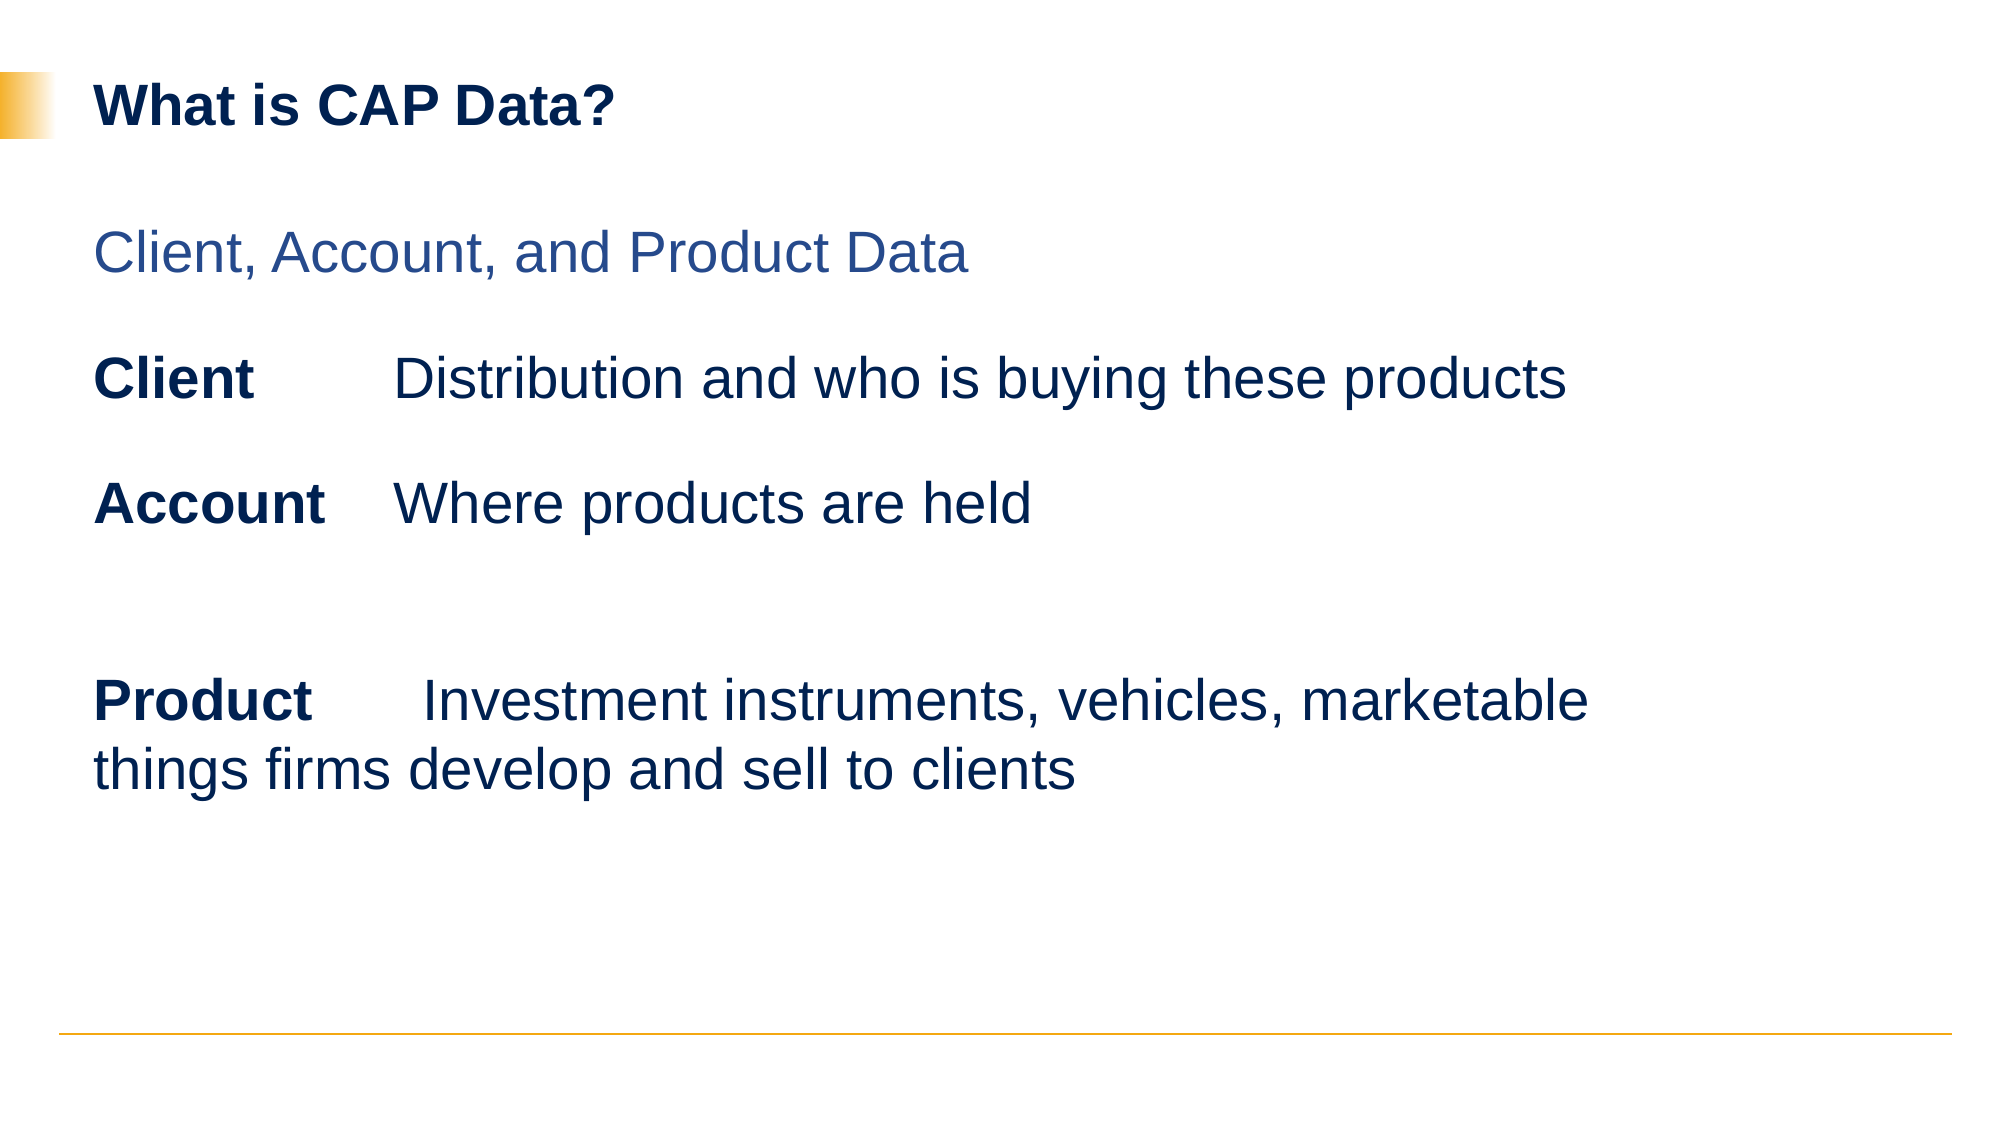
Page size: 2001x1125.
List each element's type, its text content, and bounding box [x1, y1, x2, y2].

text_box Client, Account, and Product Data Client Distribution and who is buying these products Account Where products are held Product Investment instruments, vehicles, marketable things firms develop and sell to clients [93, 191, 1875, 802]
title What is CAP Data? [93, 0, 1976, 139]
